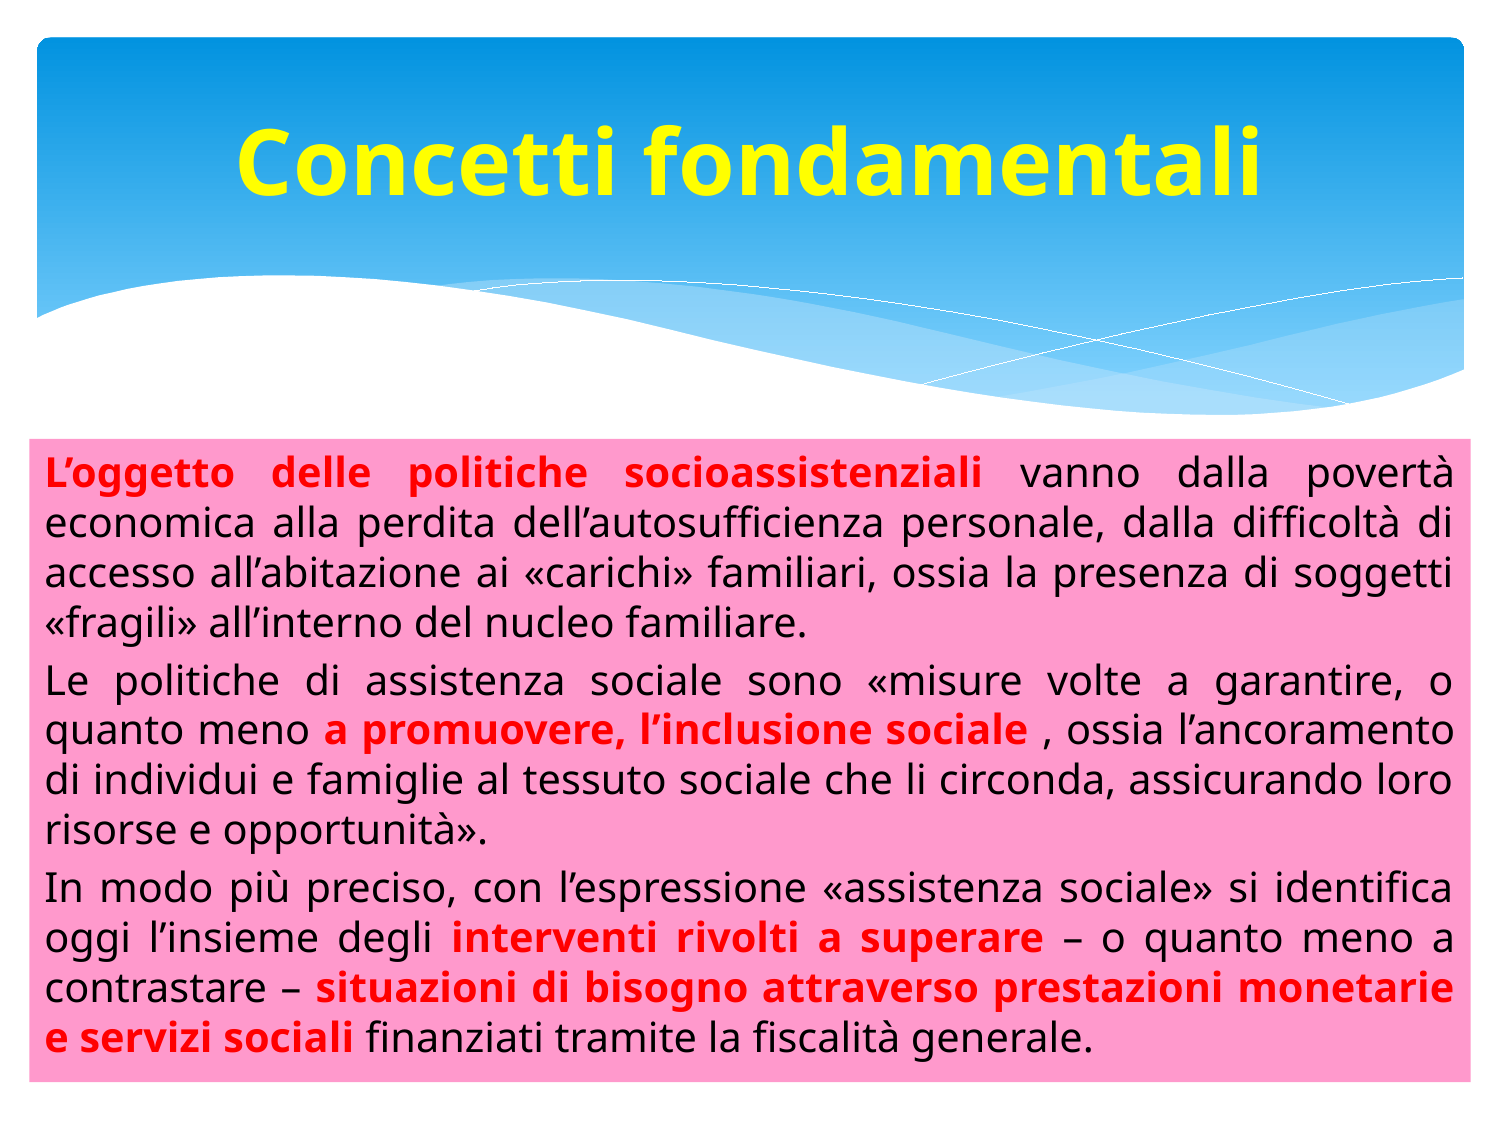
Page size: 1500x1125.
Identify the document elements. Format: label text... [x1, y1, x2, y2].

list L’oggetto delle politiche socioassistenziali vanno dalla povertà economica alla perdita dell’autosufficienza personale, dalla difficoltà di accesso all’abitazione ai «carichi» familiari, ossia la presenza di soggetti «fragili» all’interno del nucleo familiare. Le politiche di assistenza sociale sono «misure volte a garantire, o quanto meno a promuovere, l’inclusione sociale , ossia l’ancoramento di individui e famiglie al tessuto sociale che li circonda, assicurando loro risorse e opportunità». In modo più preciso, con l’espressione «assistenza sociale» si identifica oggi l’insieme degli interventi rivolti a superare – o quanto meno a contrastare – situazioni di bisogno attraverso prestazioni monetarie e servizi sociali finanziati tramite la fiscalità generale. [29, 438, 1471, 1083]
title Concetti fondamentali [75, 55, 1425, 261]
